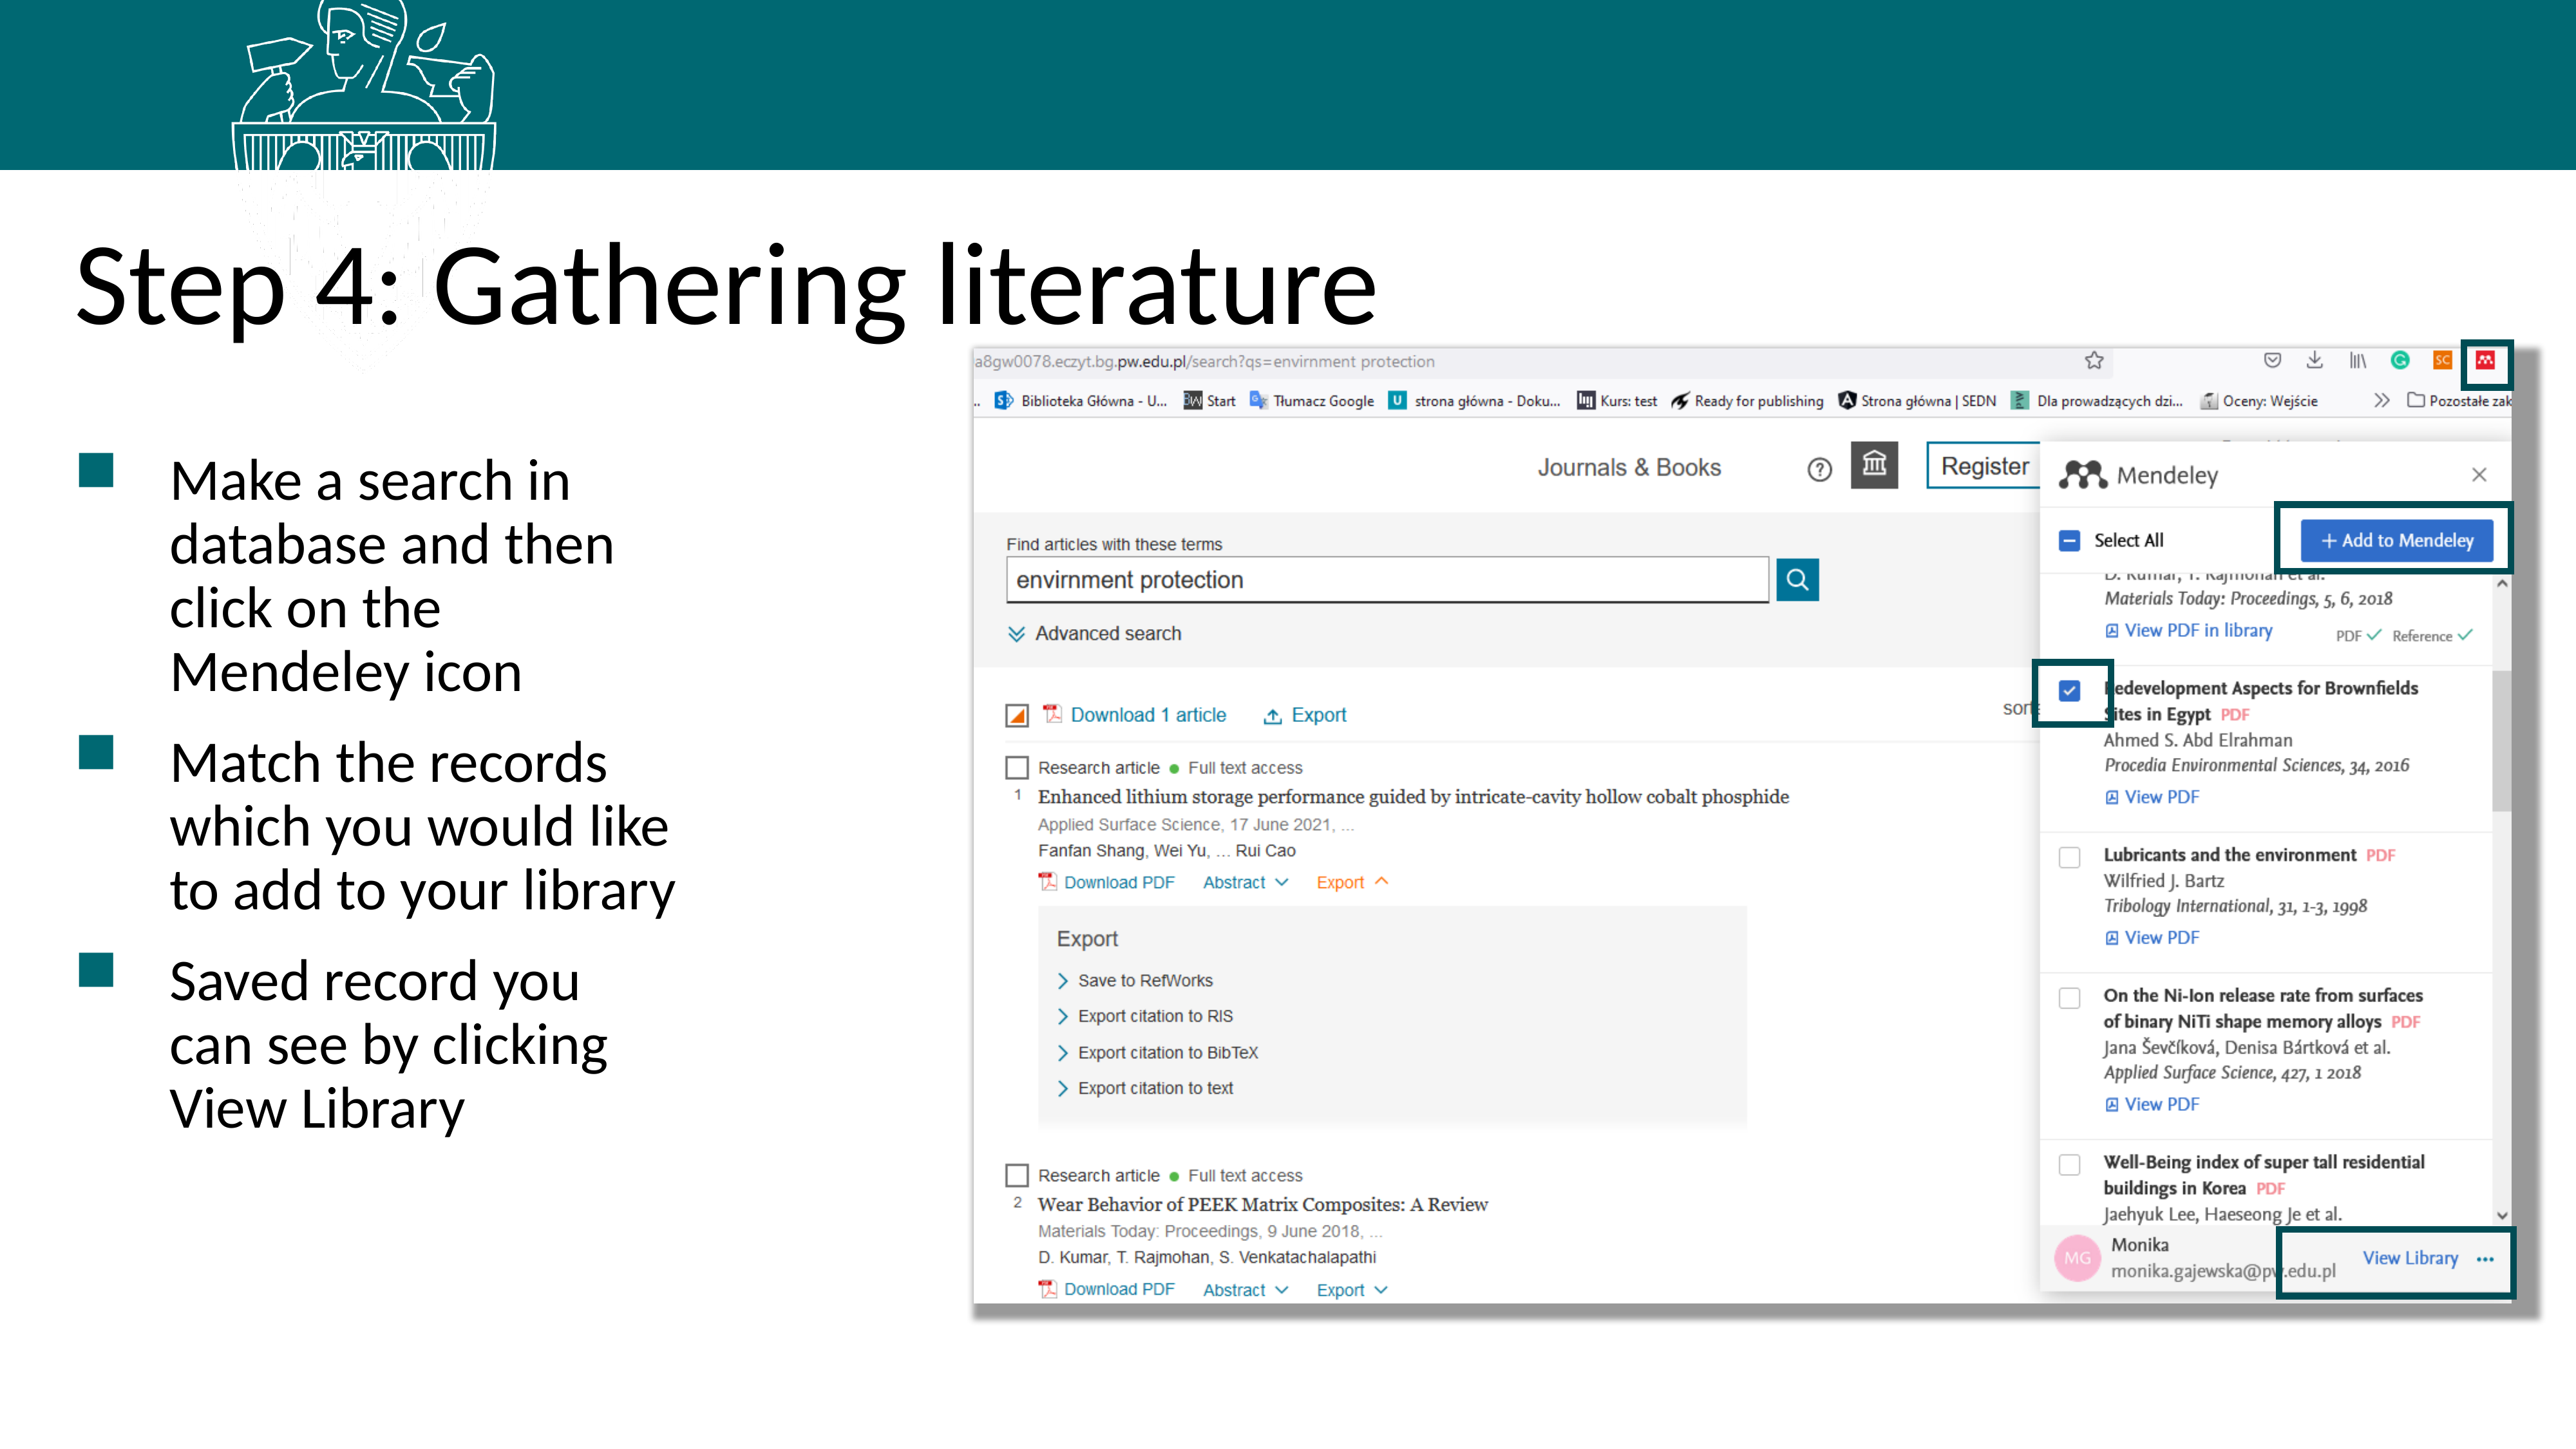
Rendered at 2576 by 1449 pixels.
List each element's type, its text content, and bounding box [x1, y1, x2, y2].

title Step 4: Gathering literature [64, 146, 2113, 426]
picture [231, 0, 497, 146]
text_box [2512, 1229, 2514, 1296]
picture [974, 348, 2512, 1303]
text_box [2463, 343, 2512, 348]
list Make a search in database and then click on the Mendeley icon Match the records which you would like to add to your library Saved record you can see by clicking View Library [64, 444, 688, 1303]
